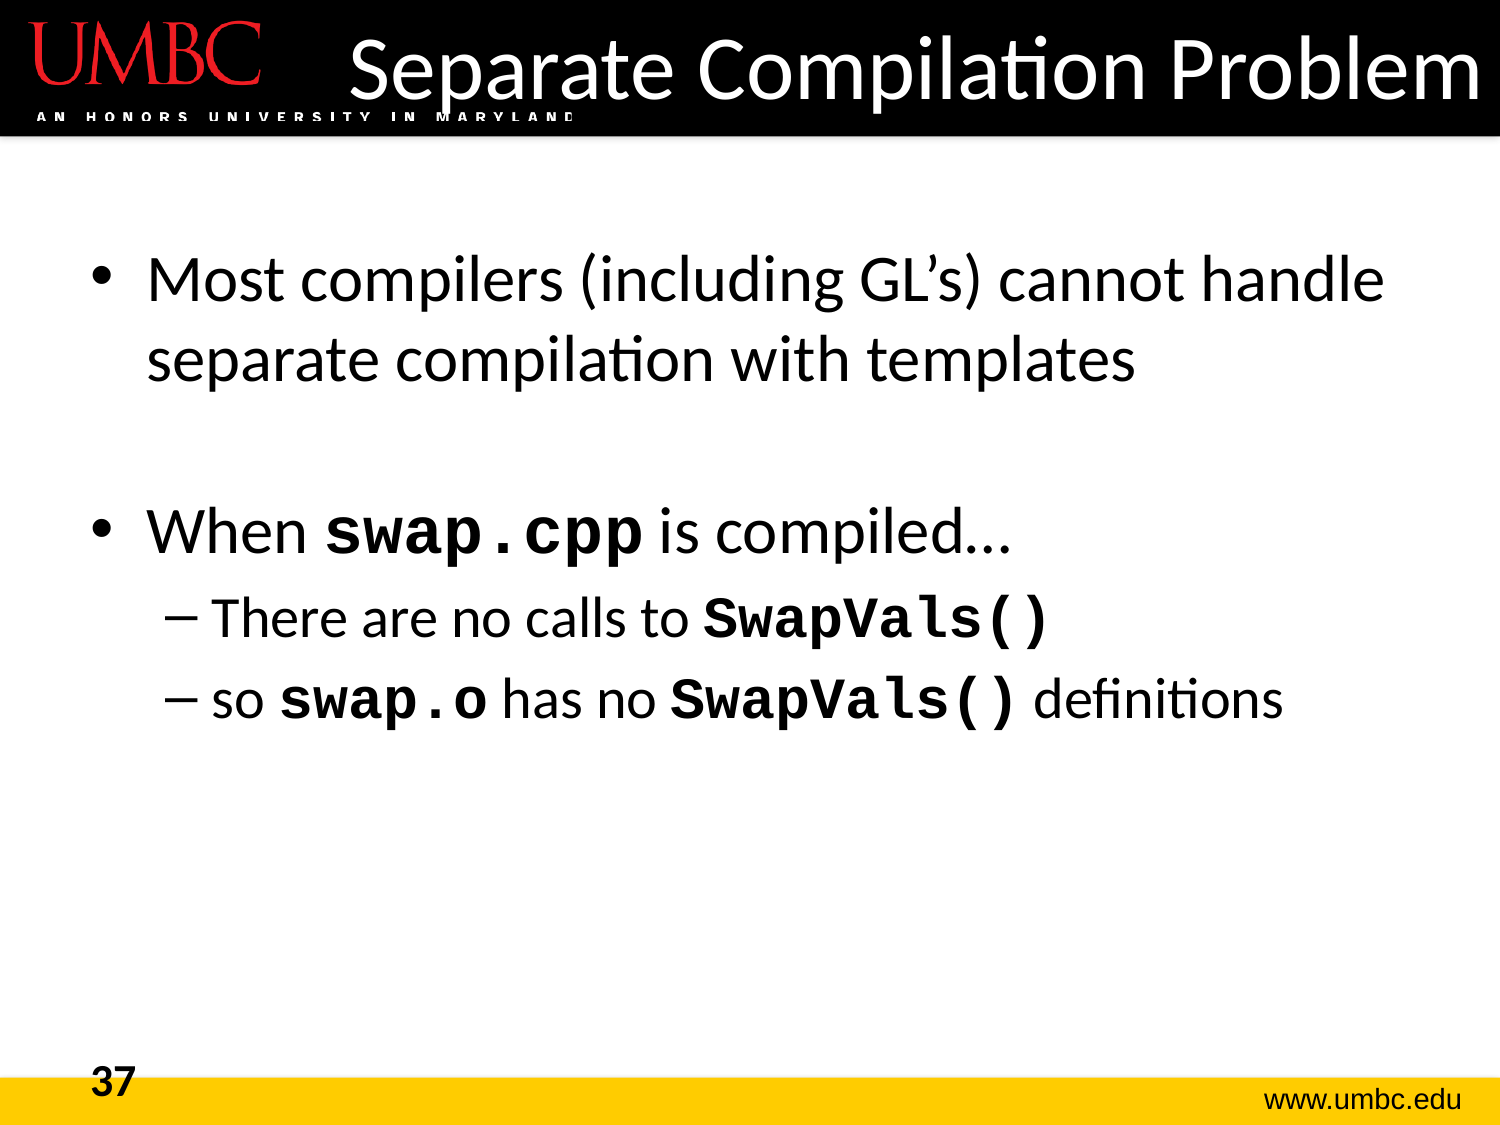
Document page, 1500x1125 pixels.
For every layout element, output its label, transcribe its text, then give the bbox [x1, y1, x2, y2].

list Most compilers (including GL’s) cannot handle separate compilation with templates When swap.cpp is compiled… There are no calls to SwapVals() so swap.o has no SwapVals() definitions [75, 226, 1425, 1005]
slide_number 37 [75, 1042, 425, 1103]
title Separate Compilation Problem [150, 0, 1500, 188]
